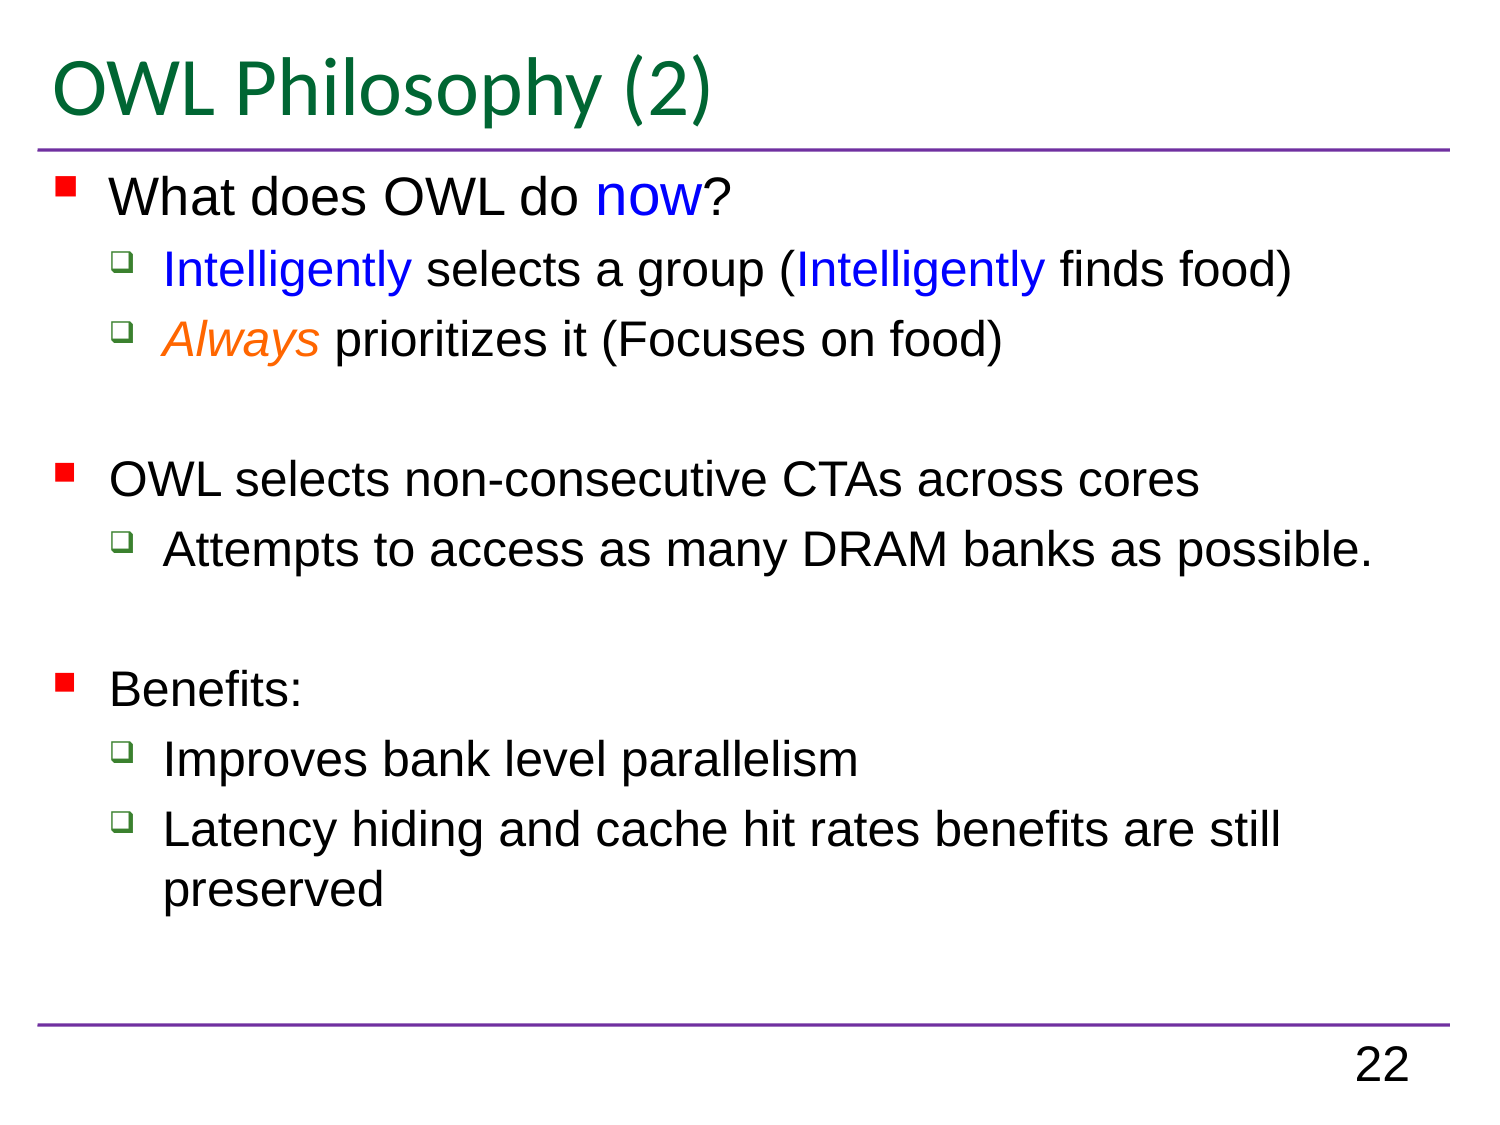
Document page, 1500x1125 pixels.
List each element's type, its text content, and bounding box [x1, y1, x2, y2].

title OWL Philosophy (2) [37, 24, 1451, 148]
list What does OWL do now? Intelligently selects a group (Intelligently finds food) Always prioritizes it (Focuses on food) OWL selects non-consecutive CTAs across cores Attempts to access as many DRAM banks as possible. Benefits: Improves bank level parallelism Latency hiding and cache hit rates benefits are still preserved [37, 148, 1451, 1026]
slide_number 22 [1074, 1023, 1426, 1100]
